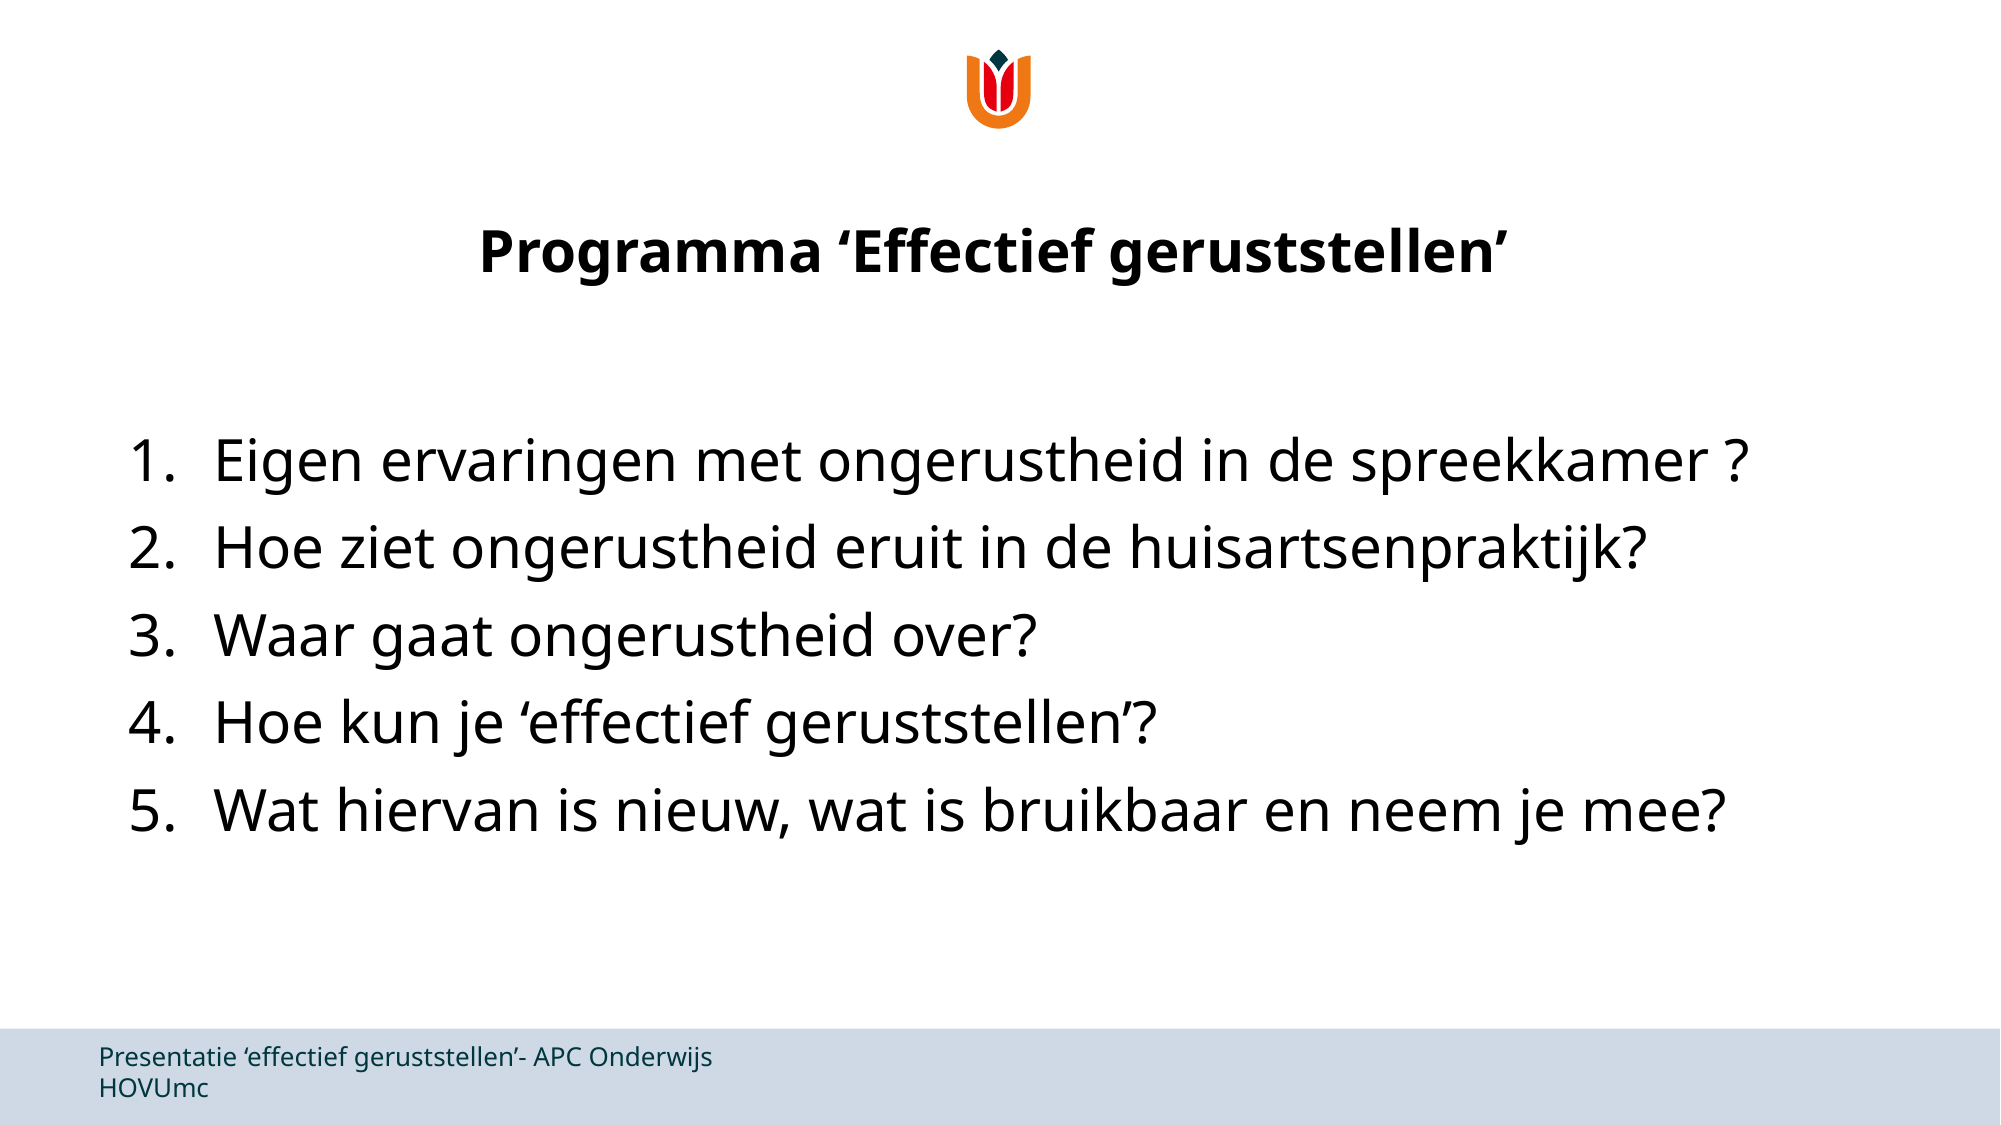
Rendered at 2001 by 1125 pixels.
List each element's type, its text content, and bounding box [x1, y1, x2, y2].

footer Presentatie ‘effectief geruststellen’- APC Onderwijs HOVUmc [83, 1041, 759, 1102]
title Programma ‘Effectief geruststellen’ [110, 180, 1877, 398]
list Eigen ervaringen met ongerustheid in de spreekkamer ? Hoe ziet ongerustheid eruit in de huisartsenpraktijk? Waar gaat ongerustheid over? Hoe kun je ‘effectief geruststellen’? Wat hiervan is nieuw, wat is bruikbaar en neem je mee? [113, 397, 1877, 1014]
